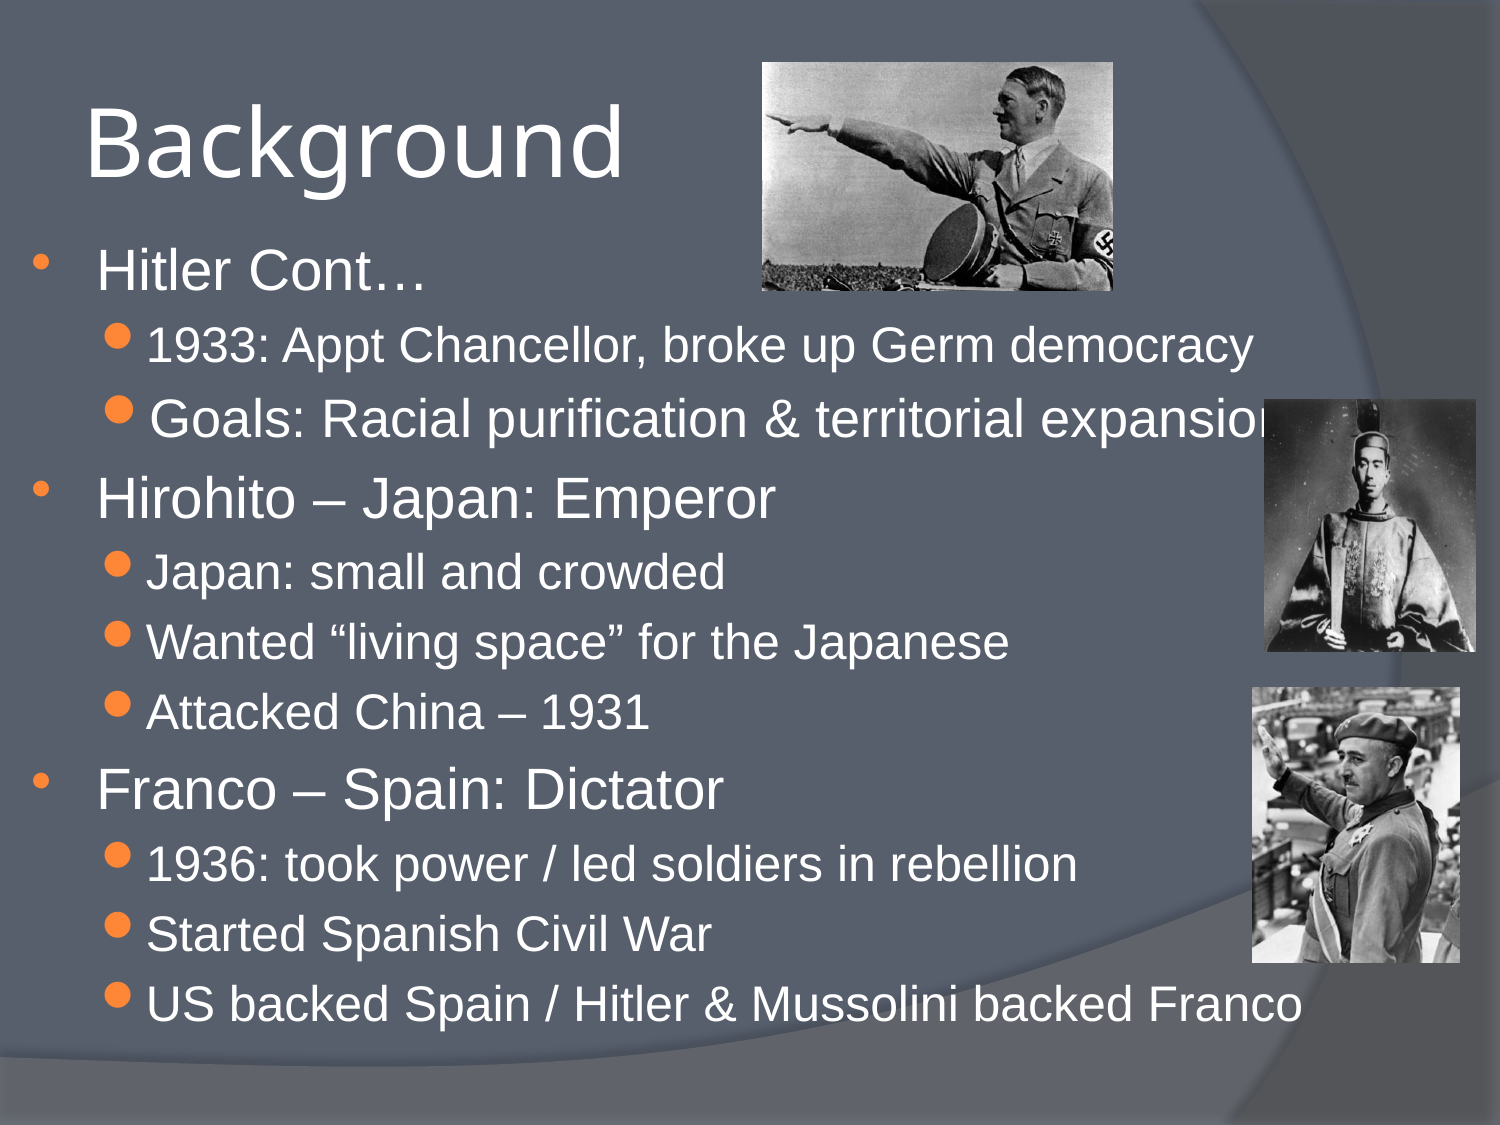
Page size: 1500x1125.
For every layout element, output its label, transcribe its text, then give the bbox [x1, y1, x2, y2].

picture [1263, 399, 1476, 652]
list Hitler Cont… 1933: Appt Chancellor, broke up Germ democracy Goals: Racial purification & territorial expansion Hirohito – Japan: Emperor Japan: small and crowded Wanted “living space” for the Japanese Attacked China – 1931 Franco – Spain: Dictator 1936: took power / led soldiers in rebellion Started Spanish Civil War US backed Spain / Hitler & Mussolini backed Franco [12, 224, 1475, 1088]
picture [1252, 687, 1460, 963]
title Background [75, 45, 1300, 224]
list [762, 62, 1113, 291]
